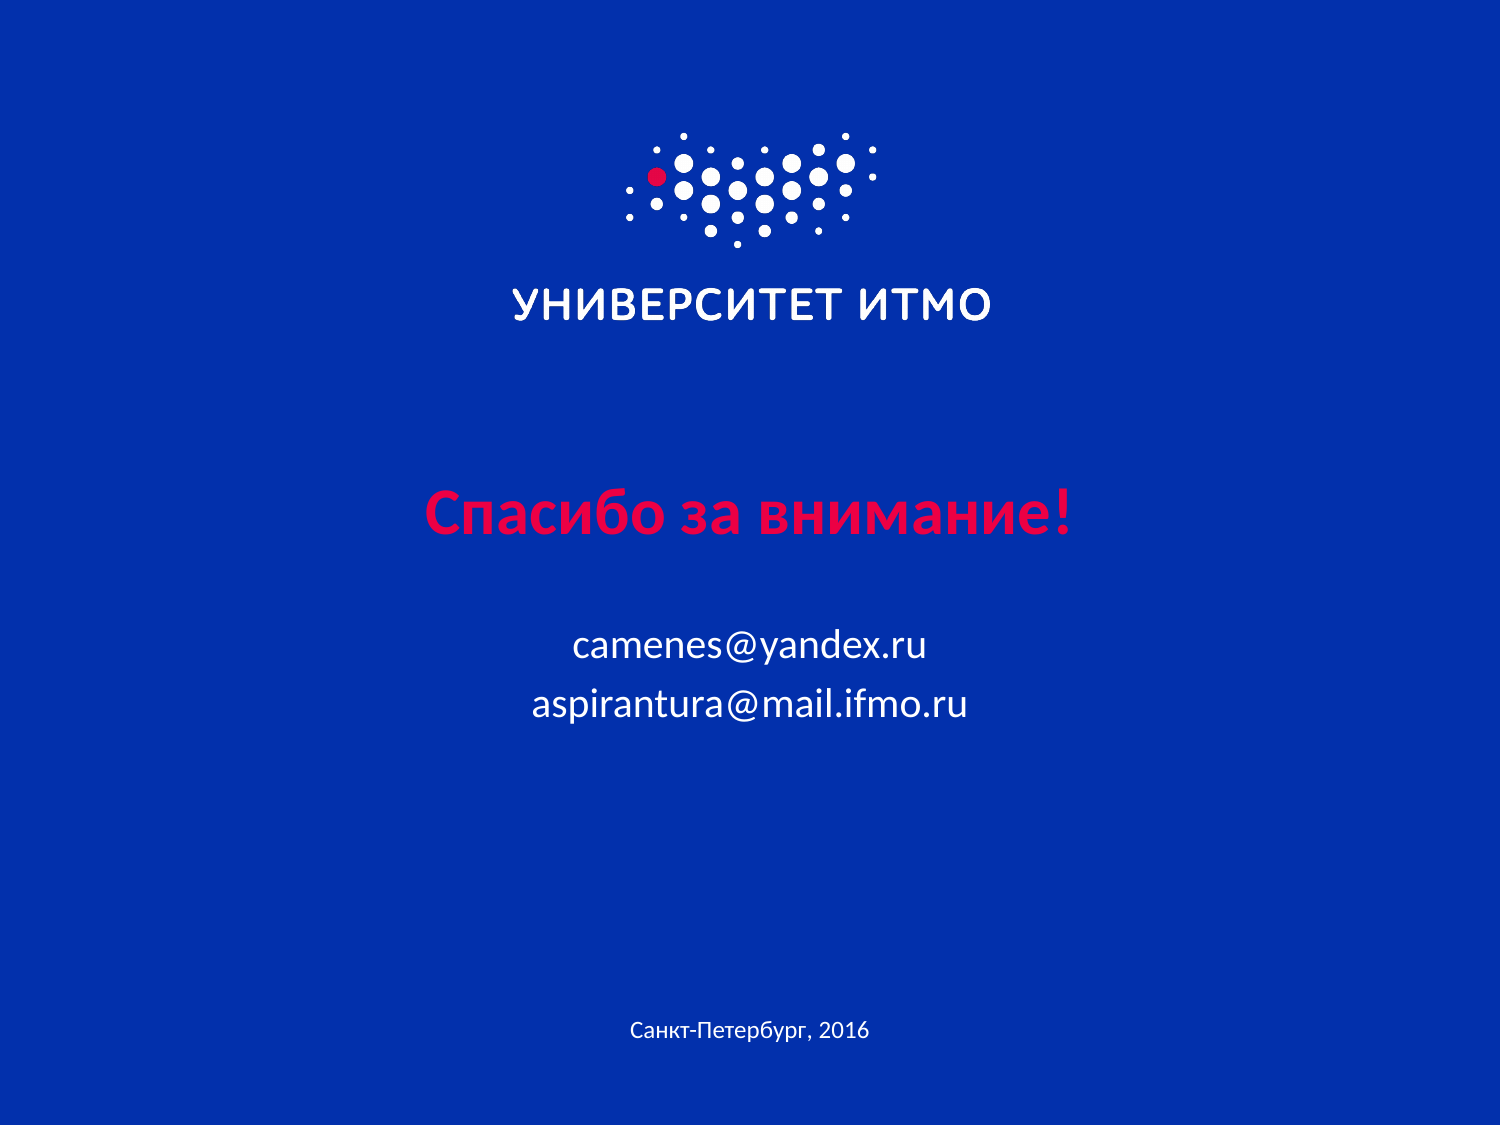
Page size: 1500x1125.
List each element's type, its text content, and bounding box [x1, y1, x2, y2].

text_box Санкт-Петербург, 2016 [224, 1006, 1275, 1056]
title Спасибо за внимание! [75, 439, 1425, 576]
list camenes@yandex.ru aspirantura@mail.ifmo.ru [75, 609, 1425, 740]
picture [506, 125, 994, 328]
